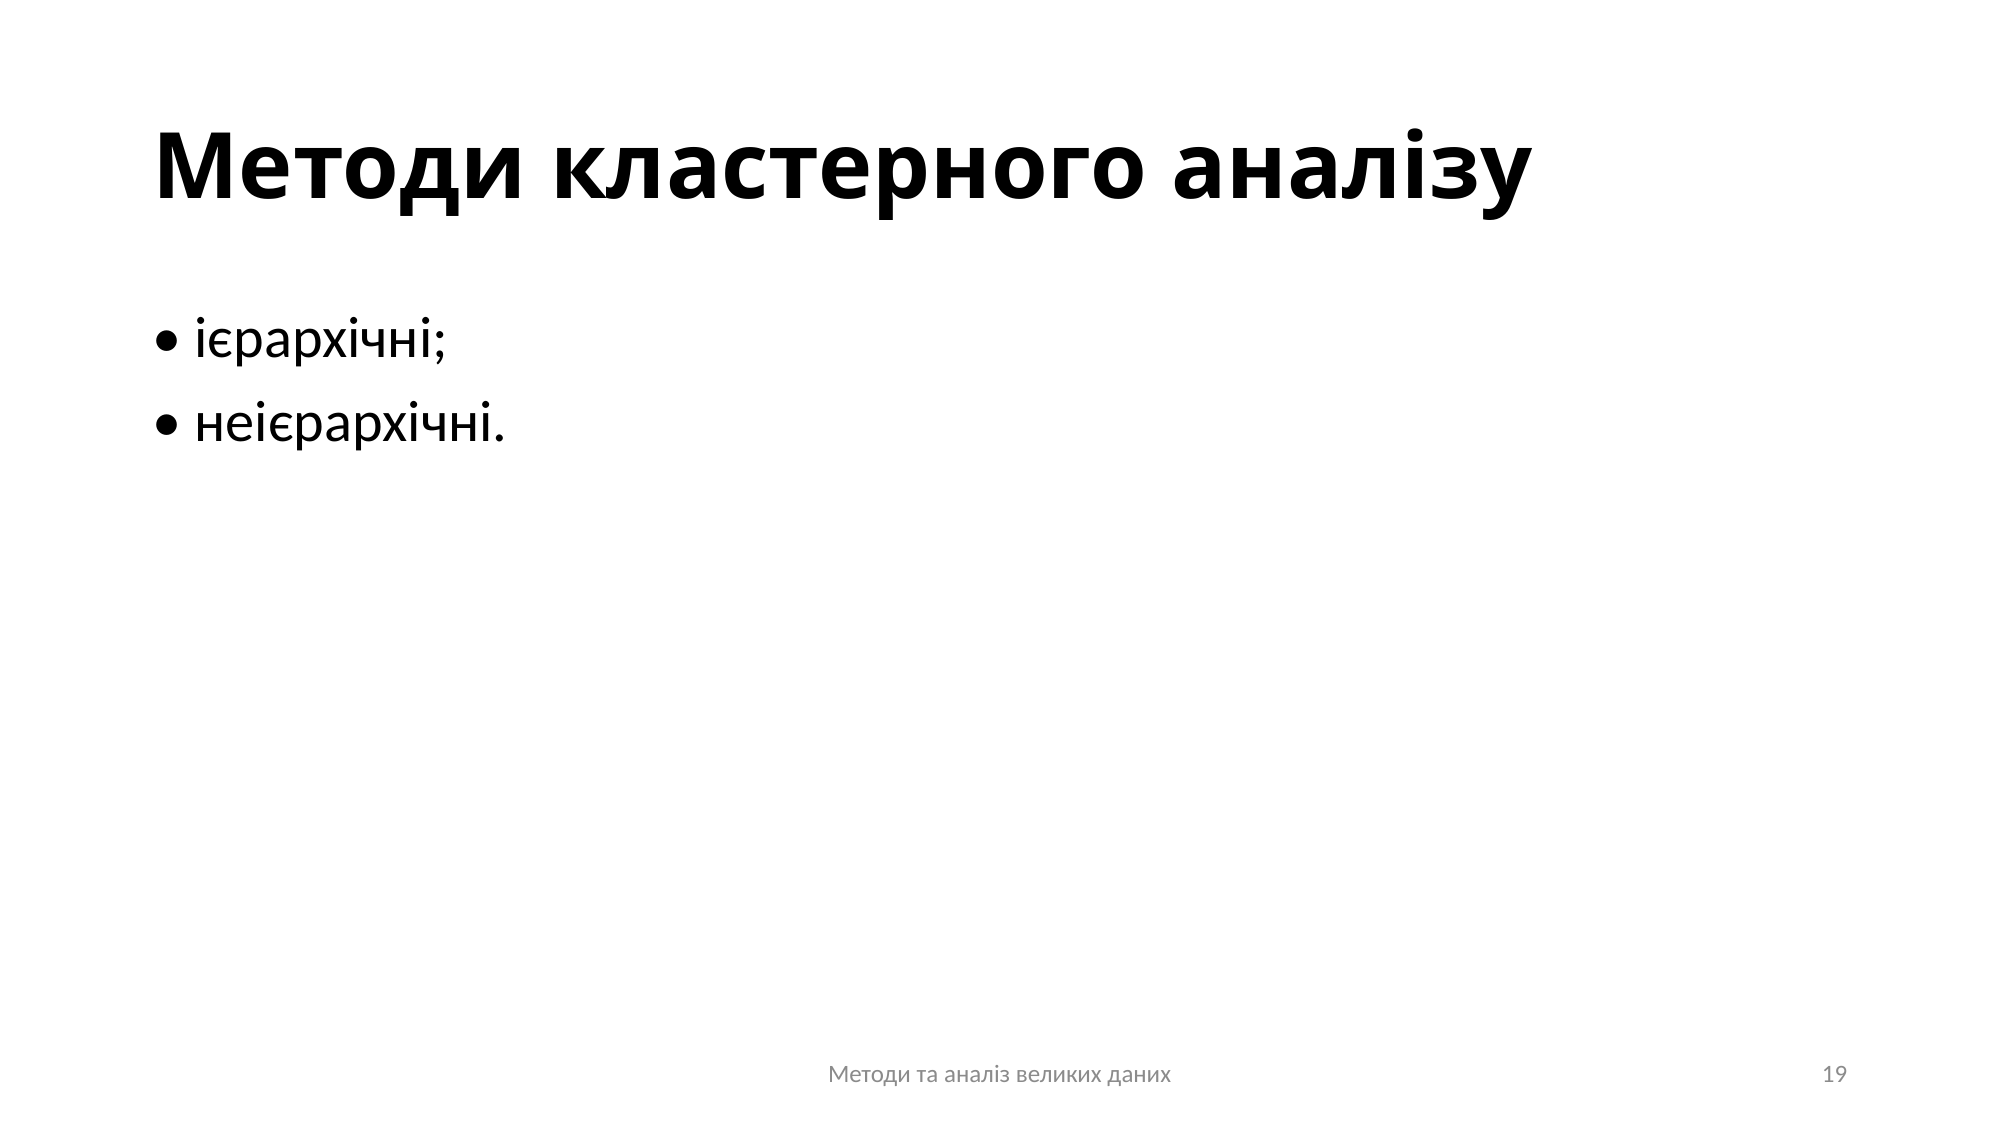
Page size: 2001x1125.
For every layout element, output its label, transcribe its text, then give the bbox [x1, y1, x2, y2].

slide_number 19 [1412, 1042, 1863, 1103]
footer Методи та аналіз великих даних [662, 1042, 1338, 1103]
list • ієрархічні; • неієрархічні. [137, 299, 1863, 1014]
title Методи кластерного аналізу [137, 59, 1863, 278]
